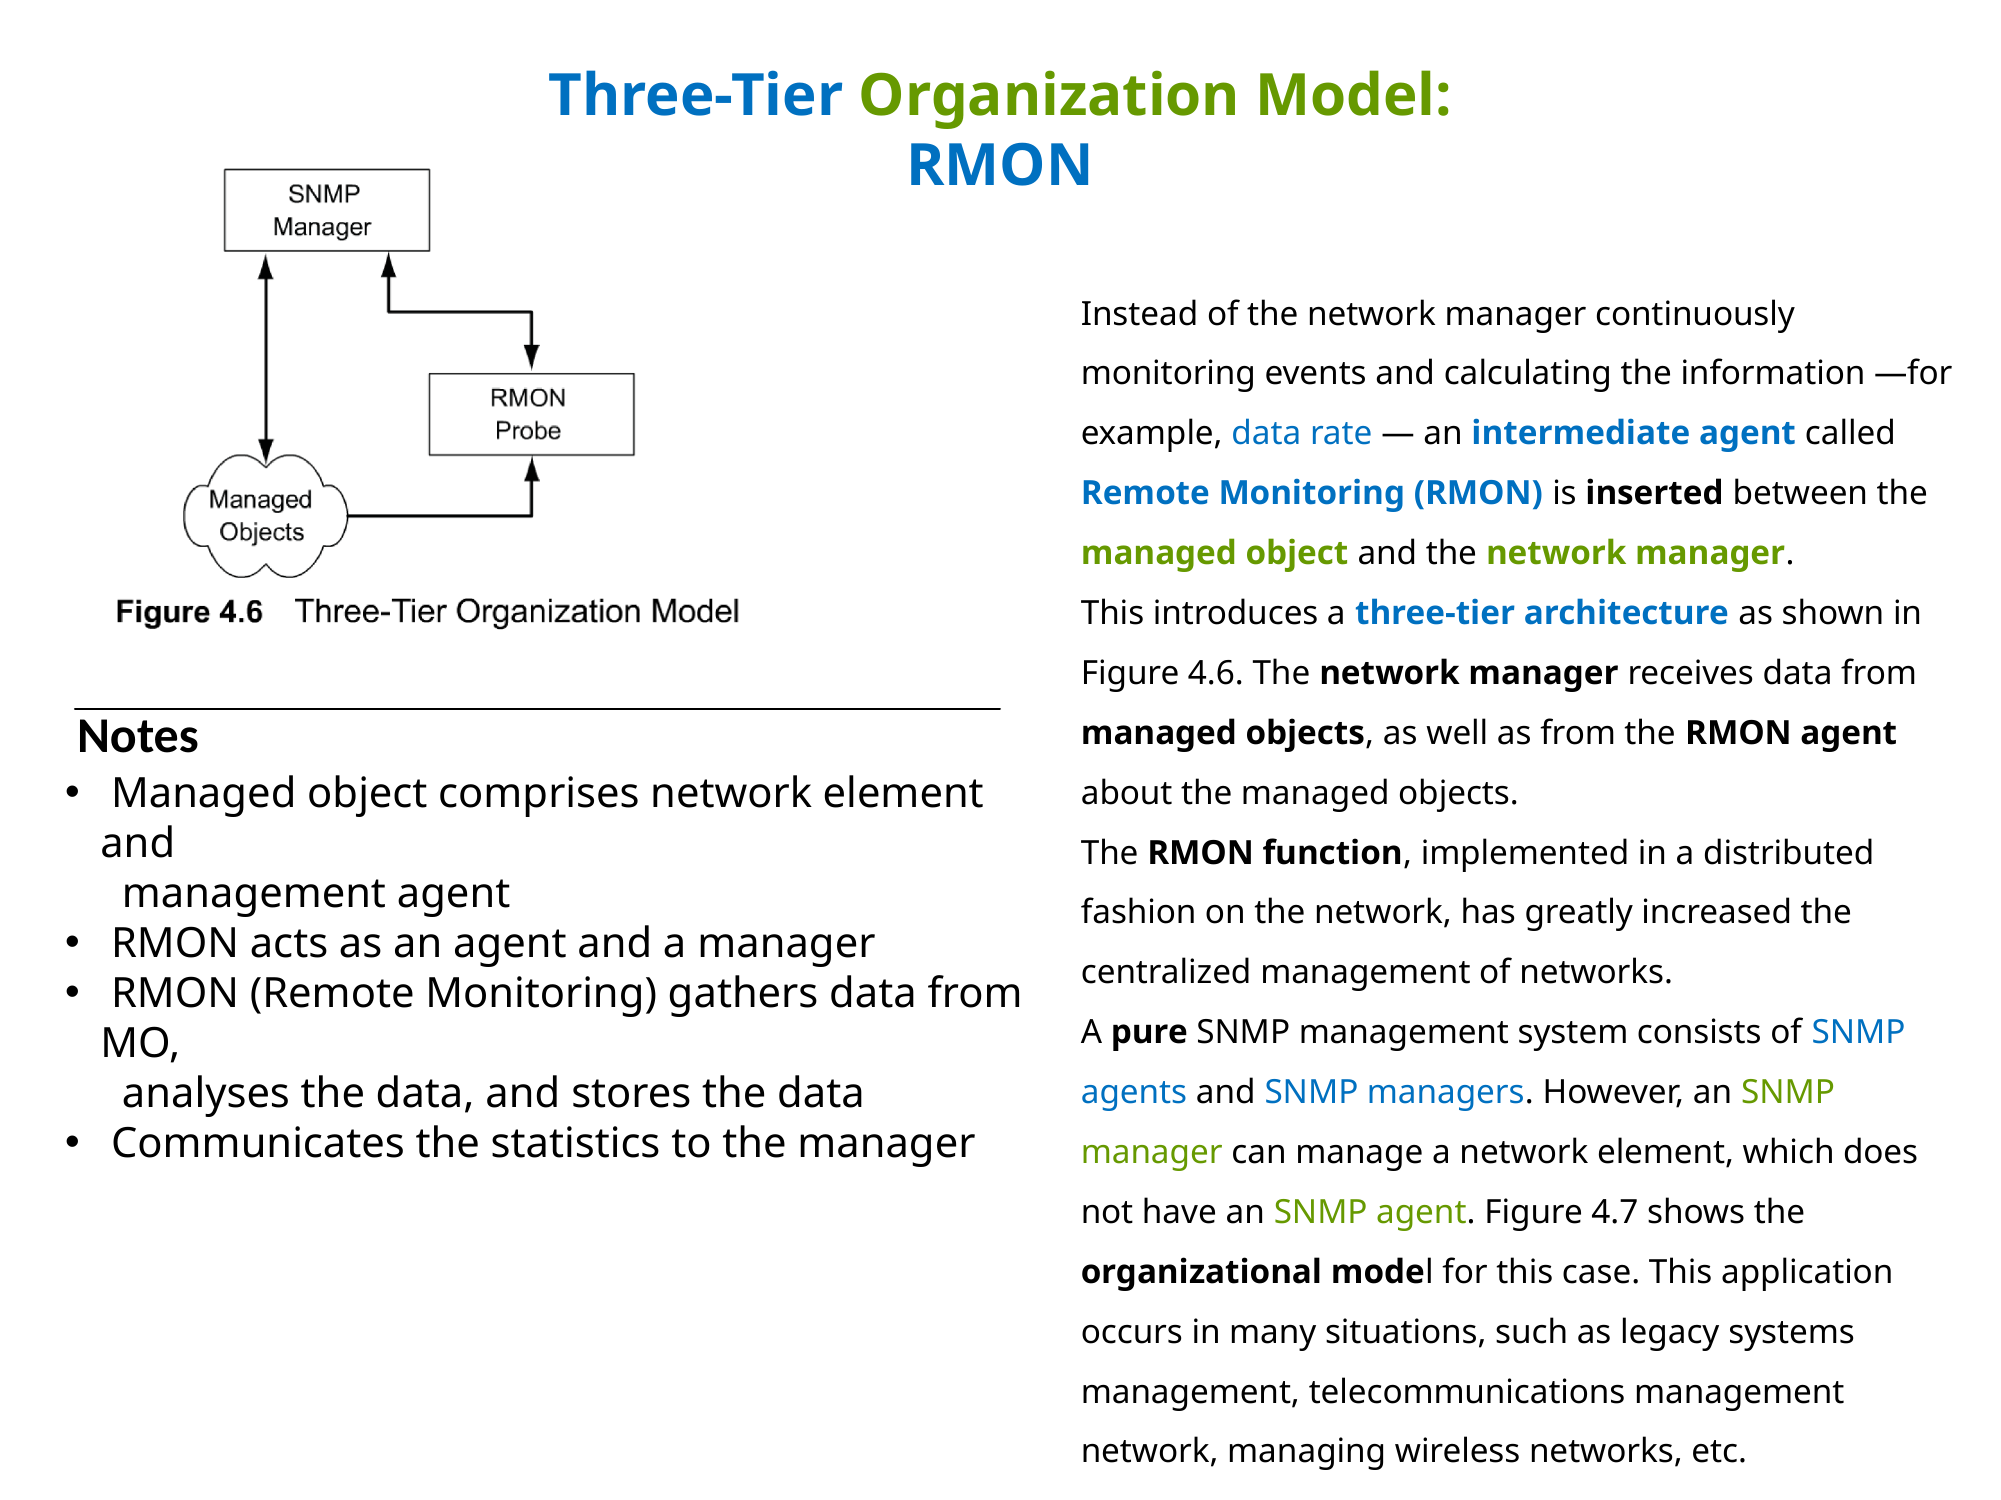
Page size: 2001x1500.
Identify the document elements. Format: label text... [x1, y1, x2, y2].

text_box Notes [0, 694, 237, 770]
text_box Three-Tier Organization Model: RMON [357, 49, 1643, 207]
text_box Instead of the network manager continuously monitoring events and calculating the information —for example, data rate — an intermediate agent called Remote Monitoring (RMON) is inserted between the managed object and the network manager. This introduces a three-tier architecture as shown in Figure 4.6. The network manager receives data from managed objects, as well as from the RMON agent about the managed objects. The RMON function, implemented in a distributed fashion on the network, has greatly increased the centralized management of networks. A pure SNMP management system consists of SNMP agents and SNMP managers. However, an SNMP manager can manage a network element, which does not have an SNMP agent. Figure 4.7 shows the organizational model for this case. This application occurs in many situations, such as legacy systems management, telecommunications management network, managing wireless networks, etc. [1066, 264, 1977, 1477]
picture [105, 152, 770, 644]
text_box Managed object comprises network element and management agent RMON acts as an agent and a manager RMON (Remote Monitoring) gathers data from MO, analyses the data, and stores the data Communicates the statistics to the manager [49, 758, 1052, 1074]
